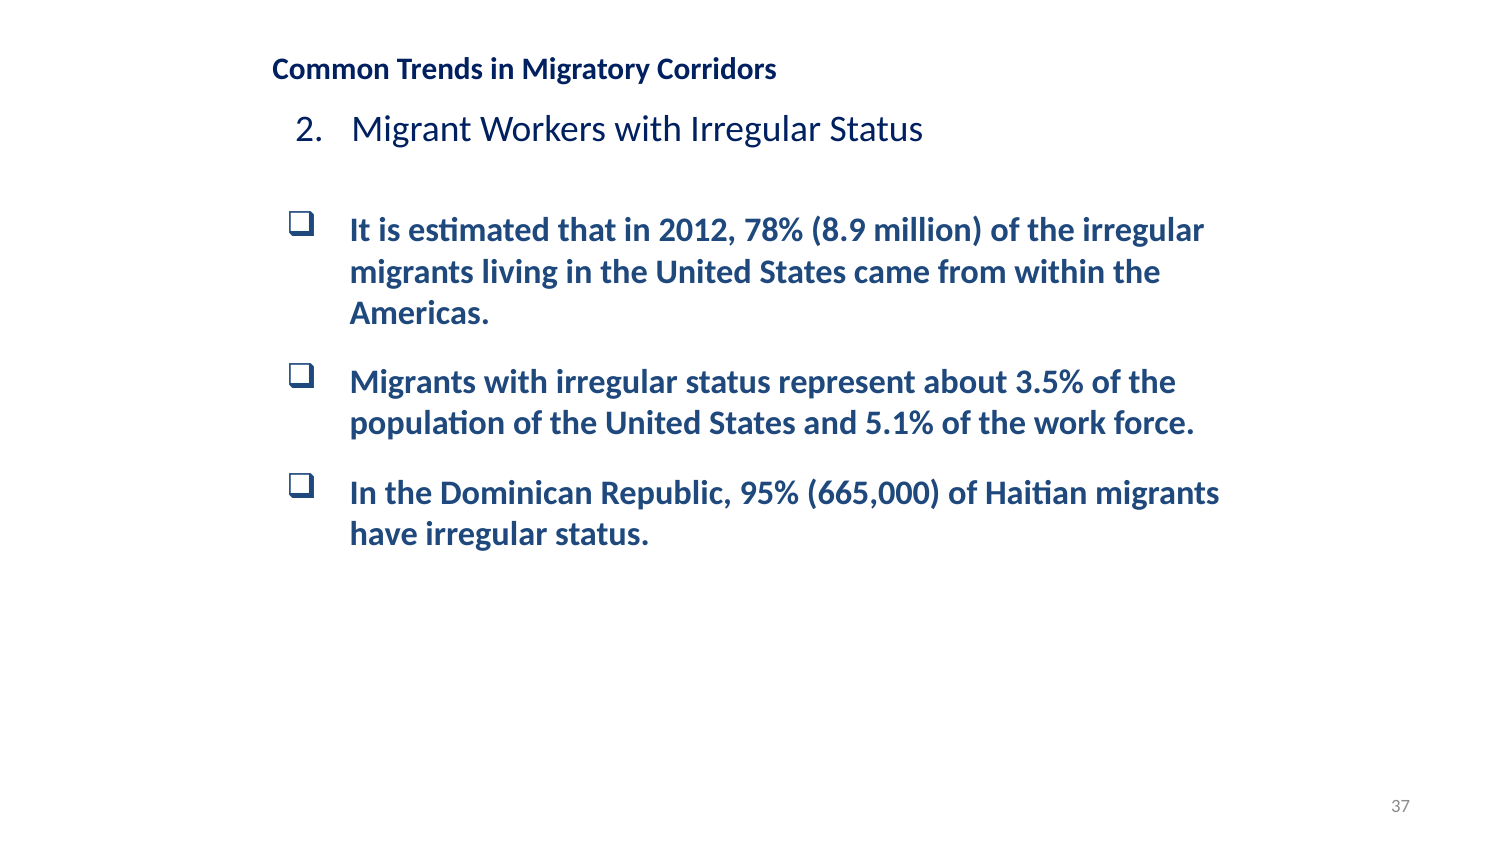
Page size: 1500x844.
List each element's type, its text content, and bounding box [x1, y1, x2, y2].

text_box Migrant Workers with Irregular Status [280, 96, 1220, 156]
text_box It is estimated that in 2012, 78% (8.9 million) of the irregular migrants living in the United States came from within the Americas. Migrants with irregular status represent about 3.5% of the population of the United States and 5.1% of the work force. In the Dominican Republic, 95% (665,000) of Haitian migrants have irregular status. [271, 200, 1280, 560]
slide_number 37 [1074, 782, 1425, 827]
text_box Common Trends in Migratory Corridors [236, 40, 814, 94]
